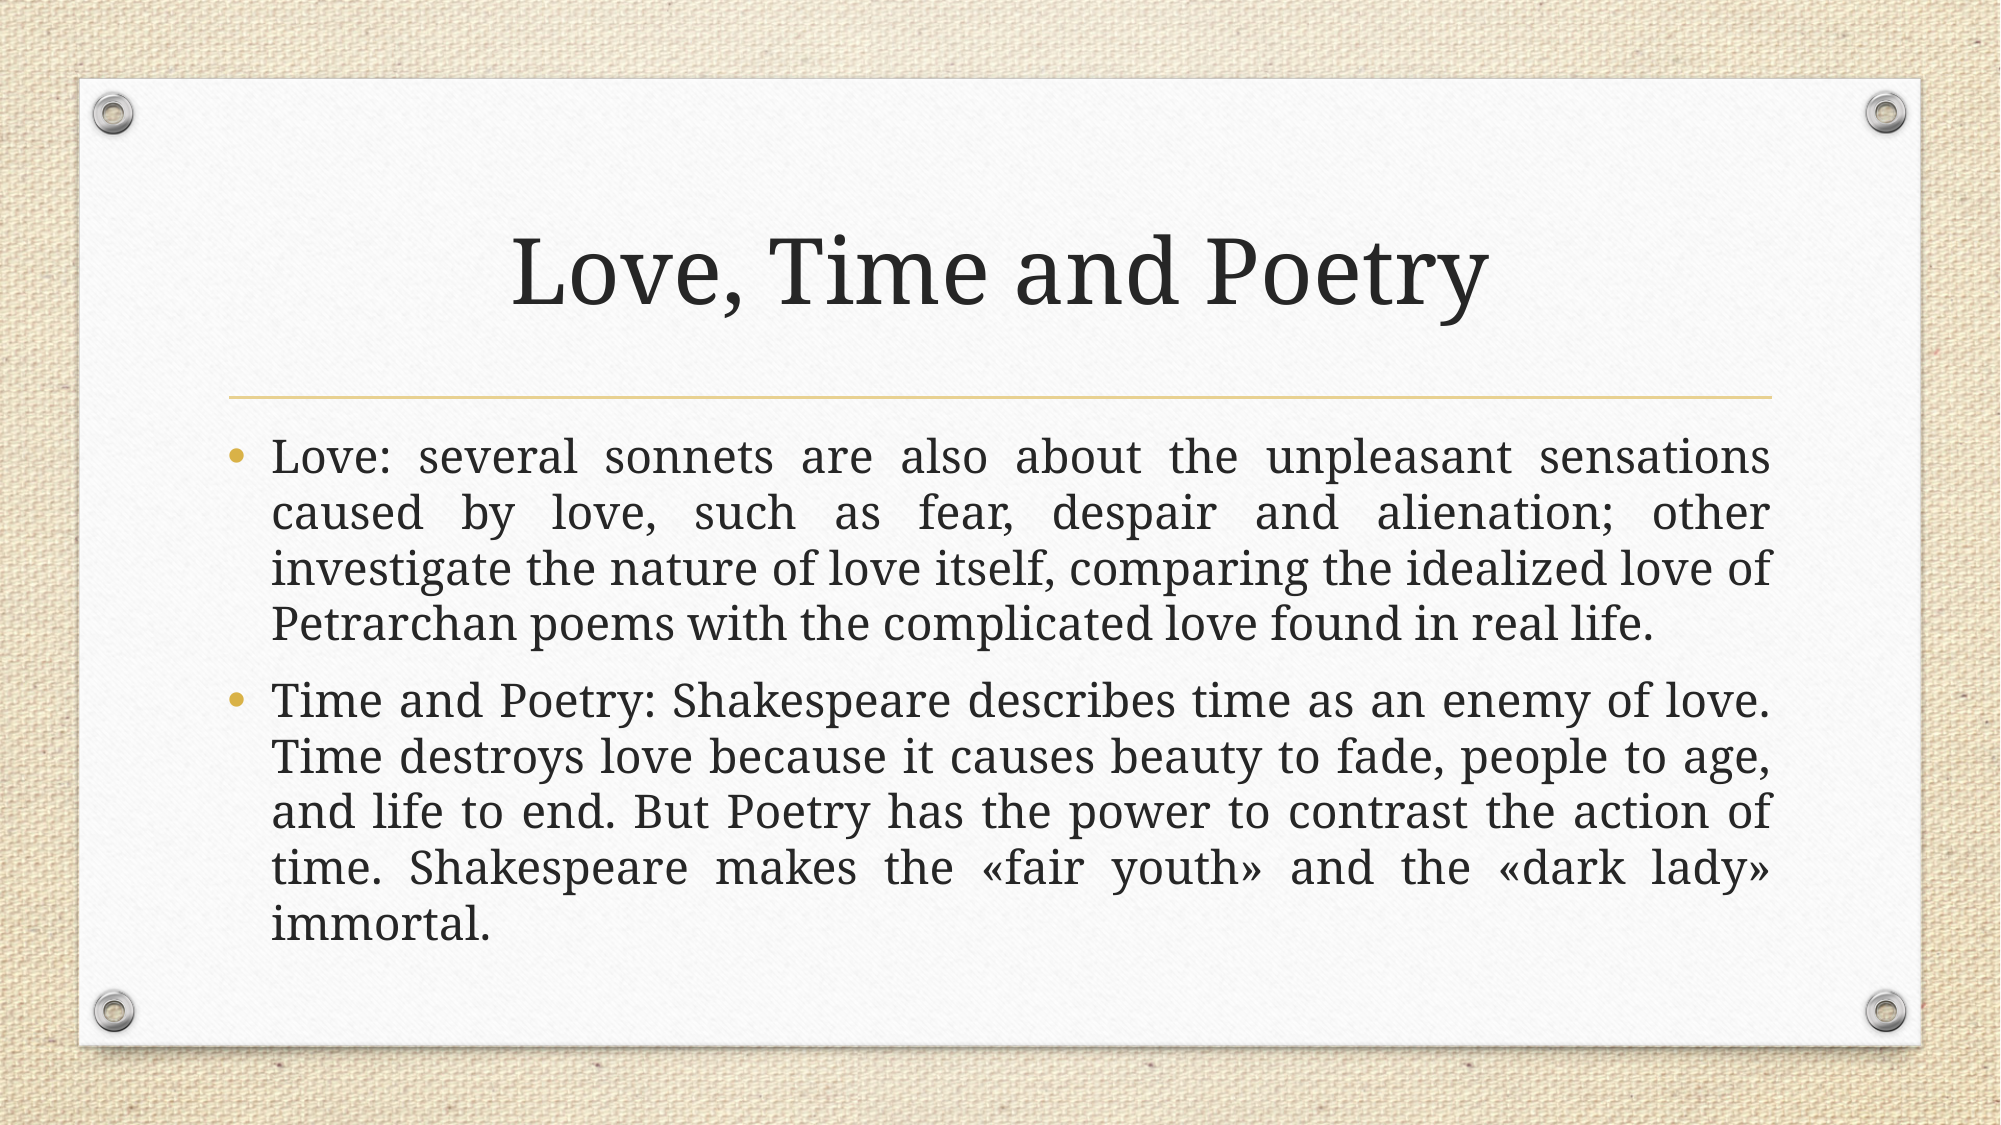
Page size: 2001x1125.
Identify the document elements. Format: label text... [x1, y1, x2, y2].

picture [0, 0, 2001, 1125]
list Love: several sonnets are also about the unpleasant sensations caused by love, such as fear, despair and alienation; other investigate the nature of love itself, comparing the idealized love of Petrarchan poems with the complicated love found in real life. Time and Poetry: Shakespeare describes time as an enemy of love. Time destroys love because it causes beauty to fade, people to age, and life to end. But Poetry has the power to contrast the action of time. Shakespeare makes the «fair youth» and the «dark lady» immortal. [212, 419, 1788, 964]
title Love, Time and Poetry [212, 161, 1788, 375]
